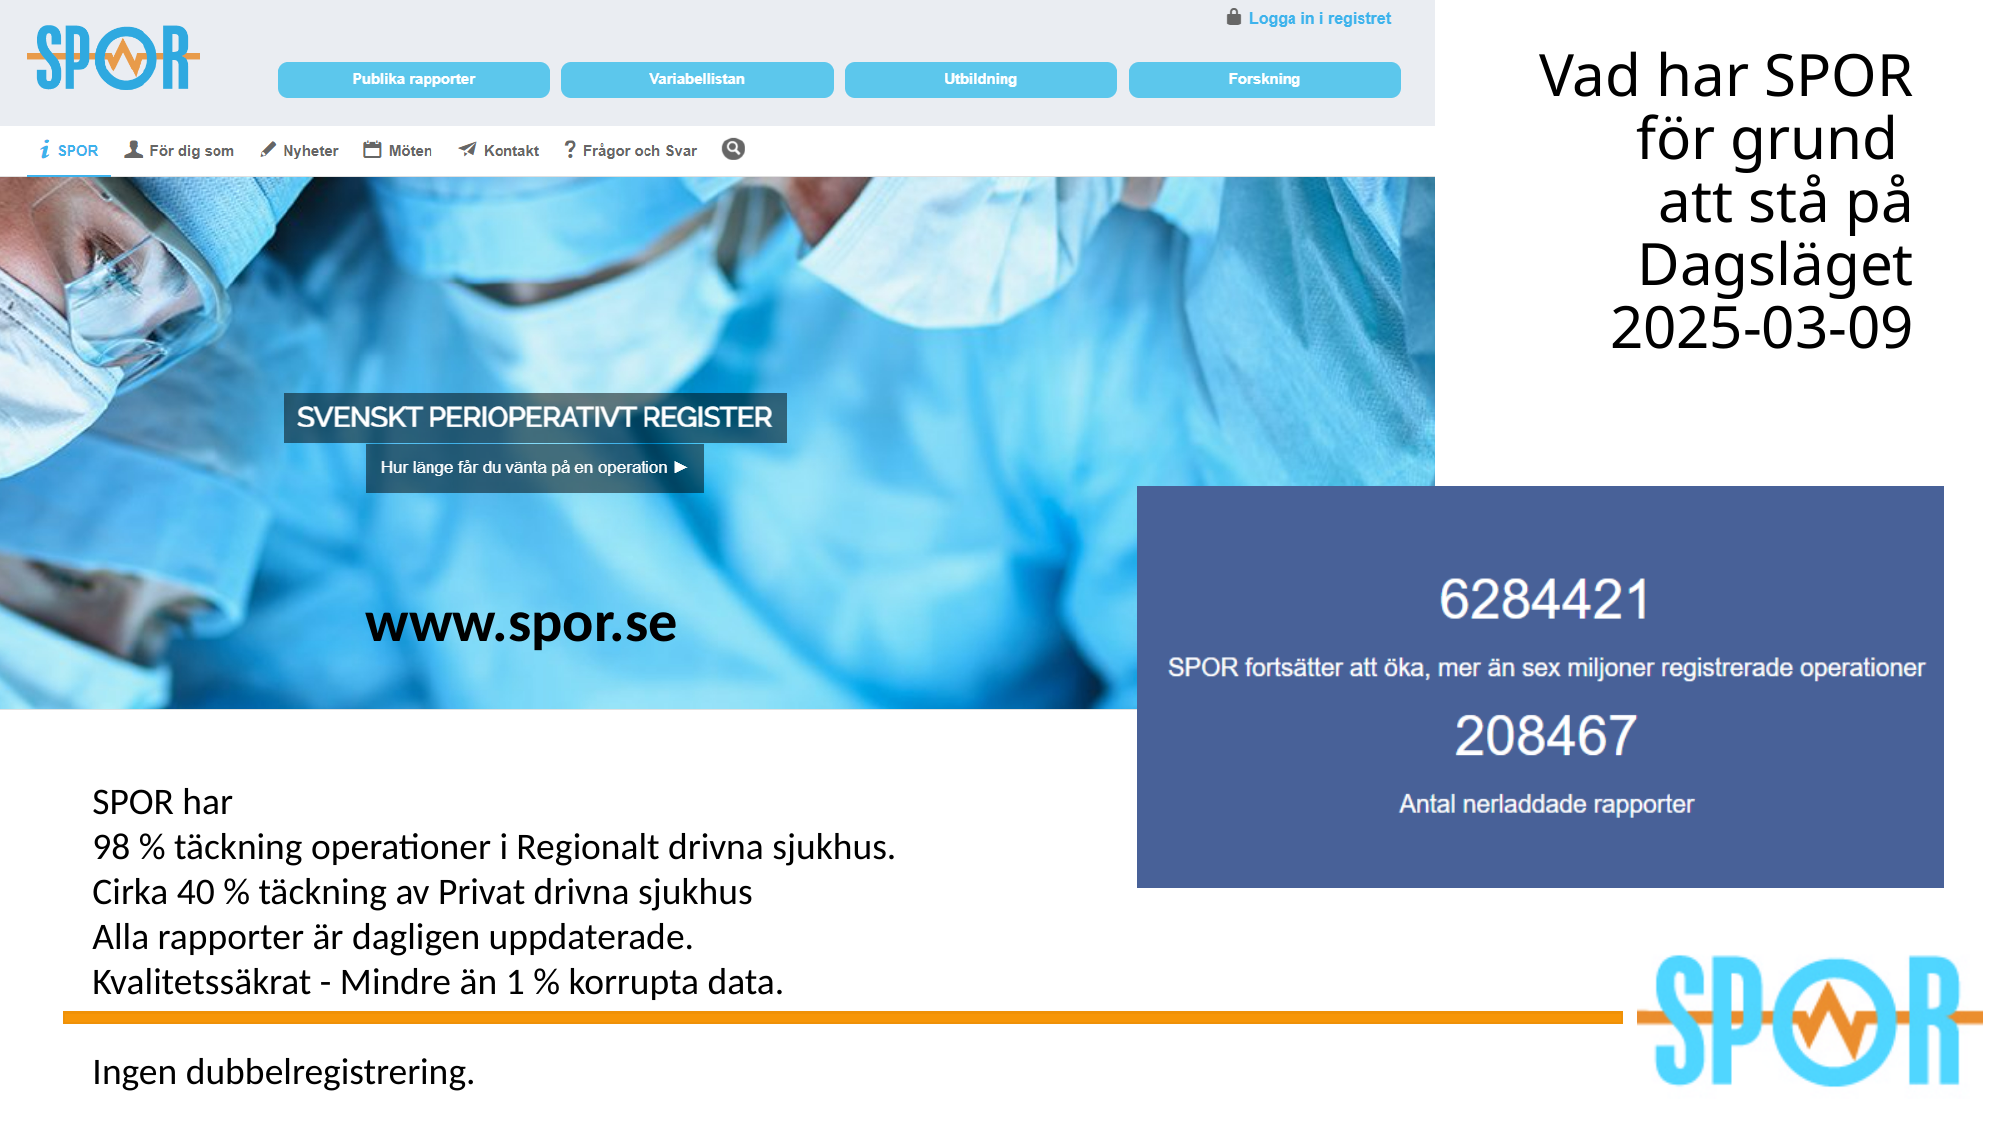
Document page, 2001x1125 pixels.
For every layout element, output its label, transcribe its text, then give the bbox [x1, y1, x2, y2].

picture [1637, 940, 1983, 1099]
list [0, 0, 1435, 713]
text_box SPOR har 98 % täckning operationer i Regionalt drivna sjukhus. Cirka 40 % täckning av Privat drivna sjukhus Alla rapporter är dagligen uppdaterade. Kvalitetssäkrat - Mindre än 1 % korrupta data. Ingen dubbelregistrering. [77, 769, 1271, 1100]
title Vad har SPOR för grund att stå på Dagsläget 2025-03-09 [1435, 59, 1929, 349]
picture [1136, 486, 1944, 888]
